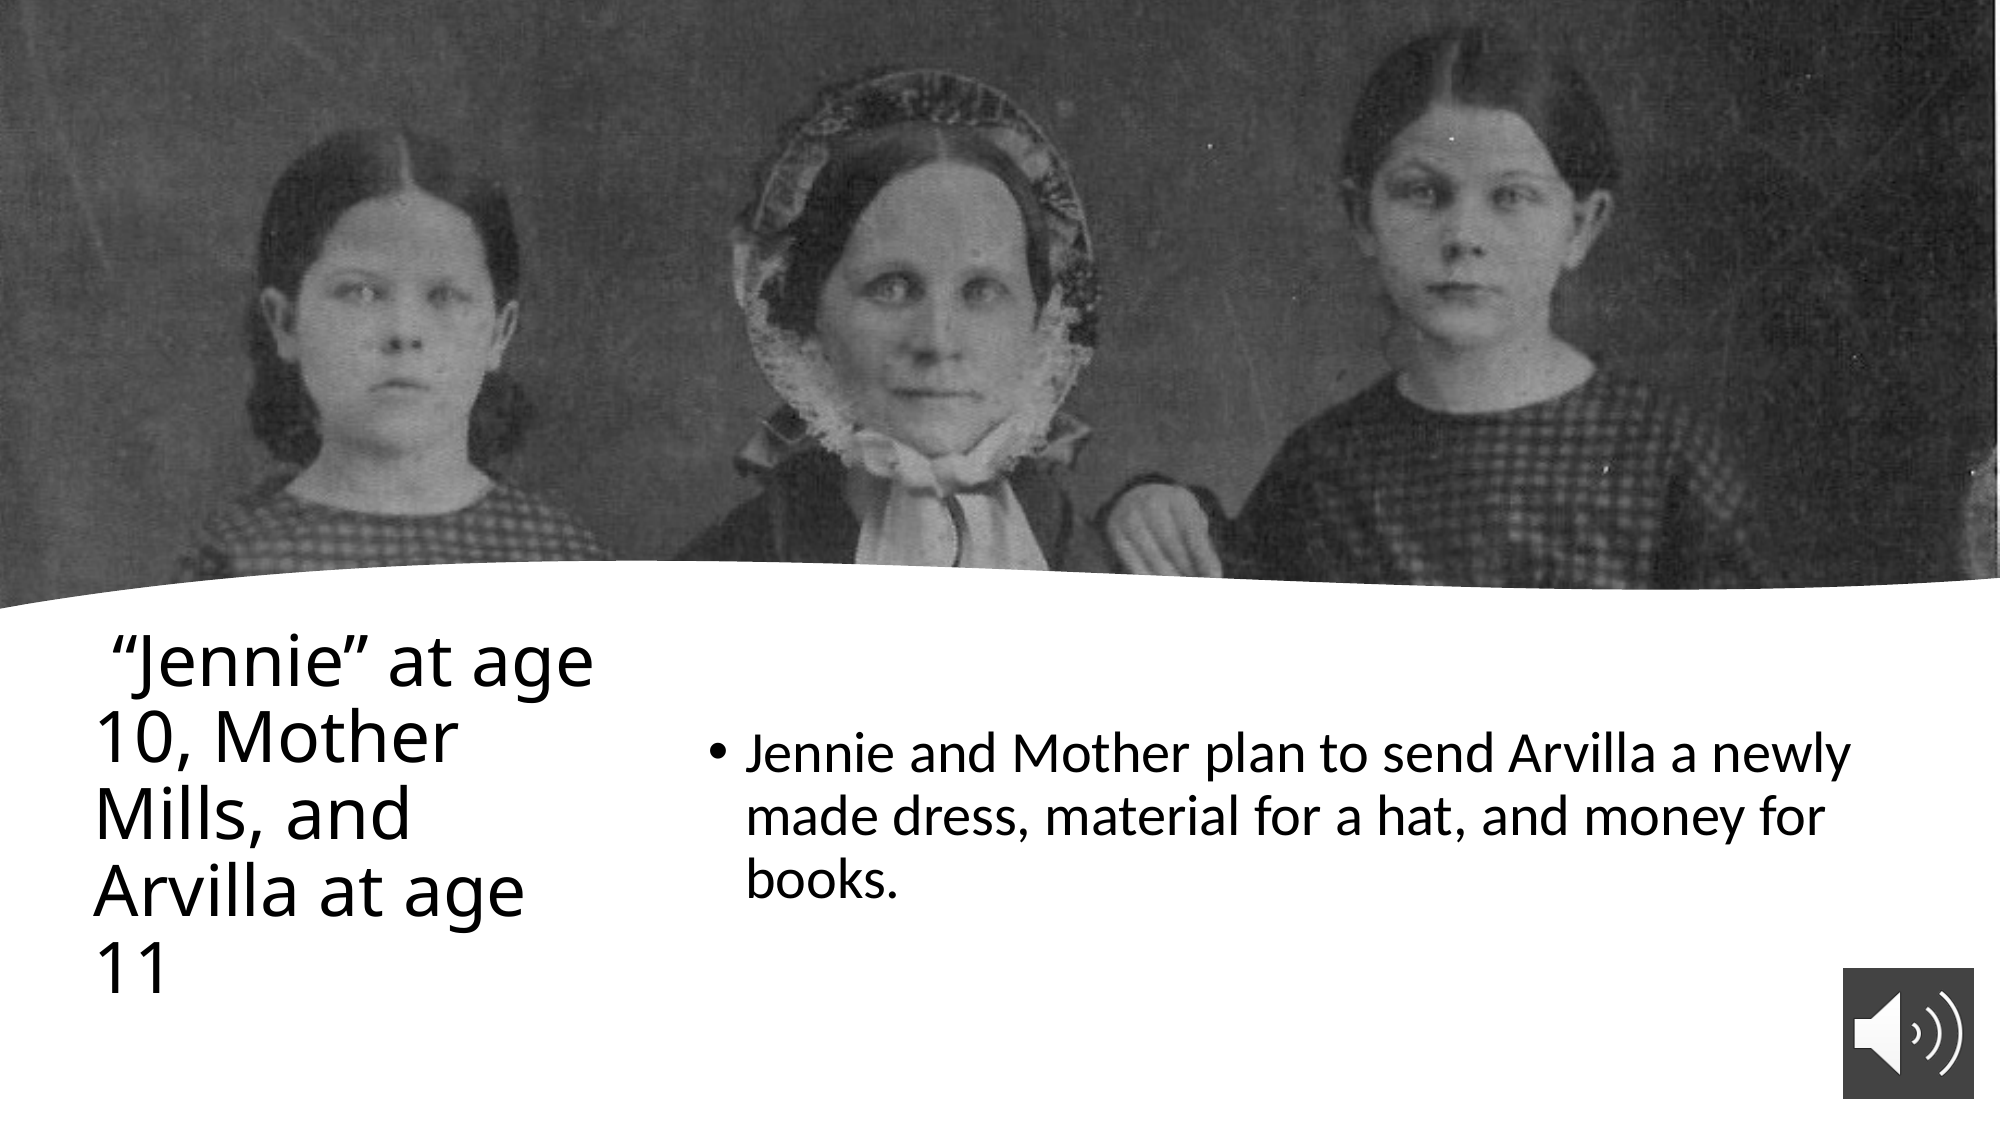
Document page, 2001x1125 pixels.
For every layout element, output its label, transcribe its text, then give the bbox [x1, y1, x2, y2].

title “Jennie” at age 10, Mother Mills, and Arvilla at age 11 [78, 615, 619, 1018]
picture [0, 0, 2000, 609]
list Jennie and Mother plan to send Arvilla a newly made dress, material for a hat, and money for books. [692, 615, 1921, 1018]
picture [1841, 966, 1975, 1100]
